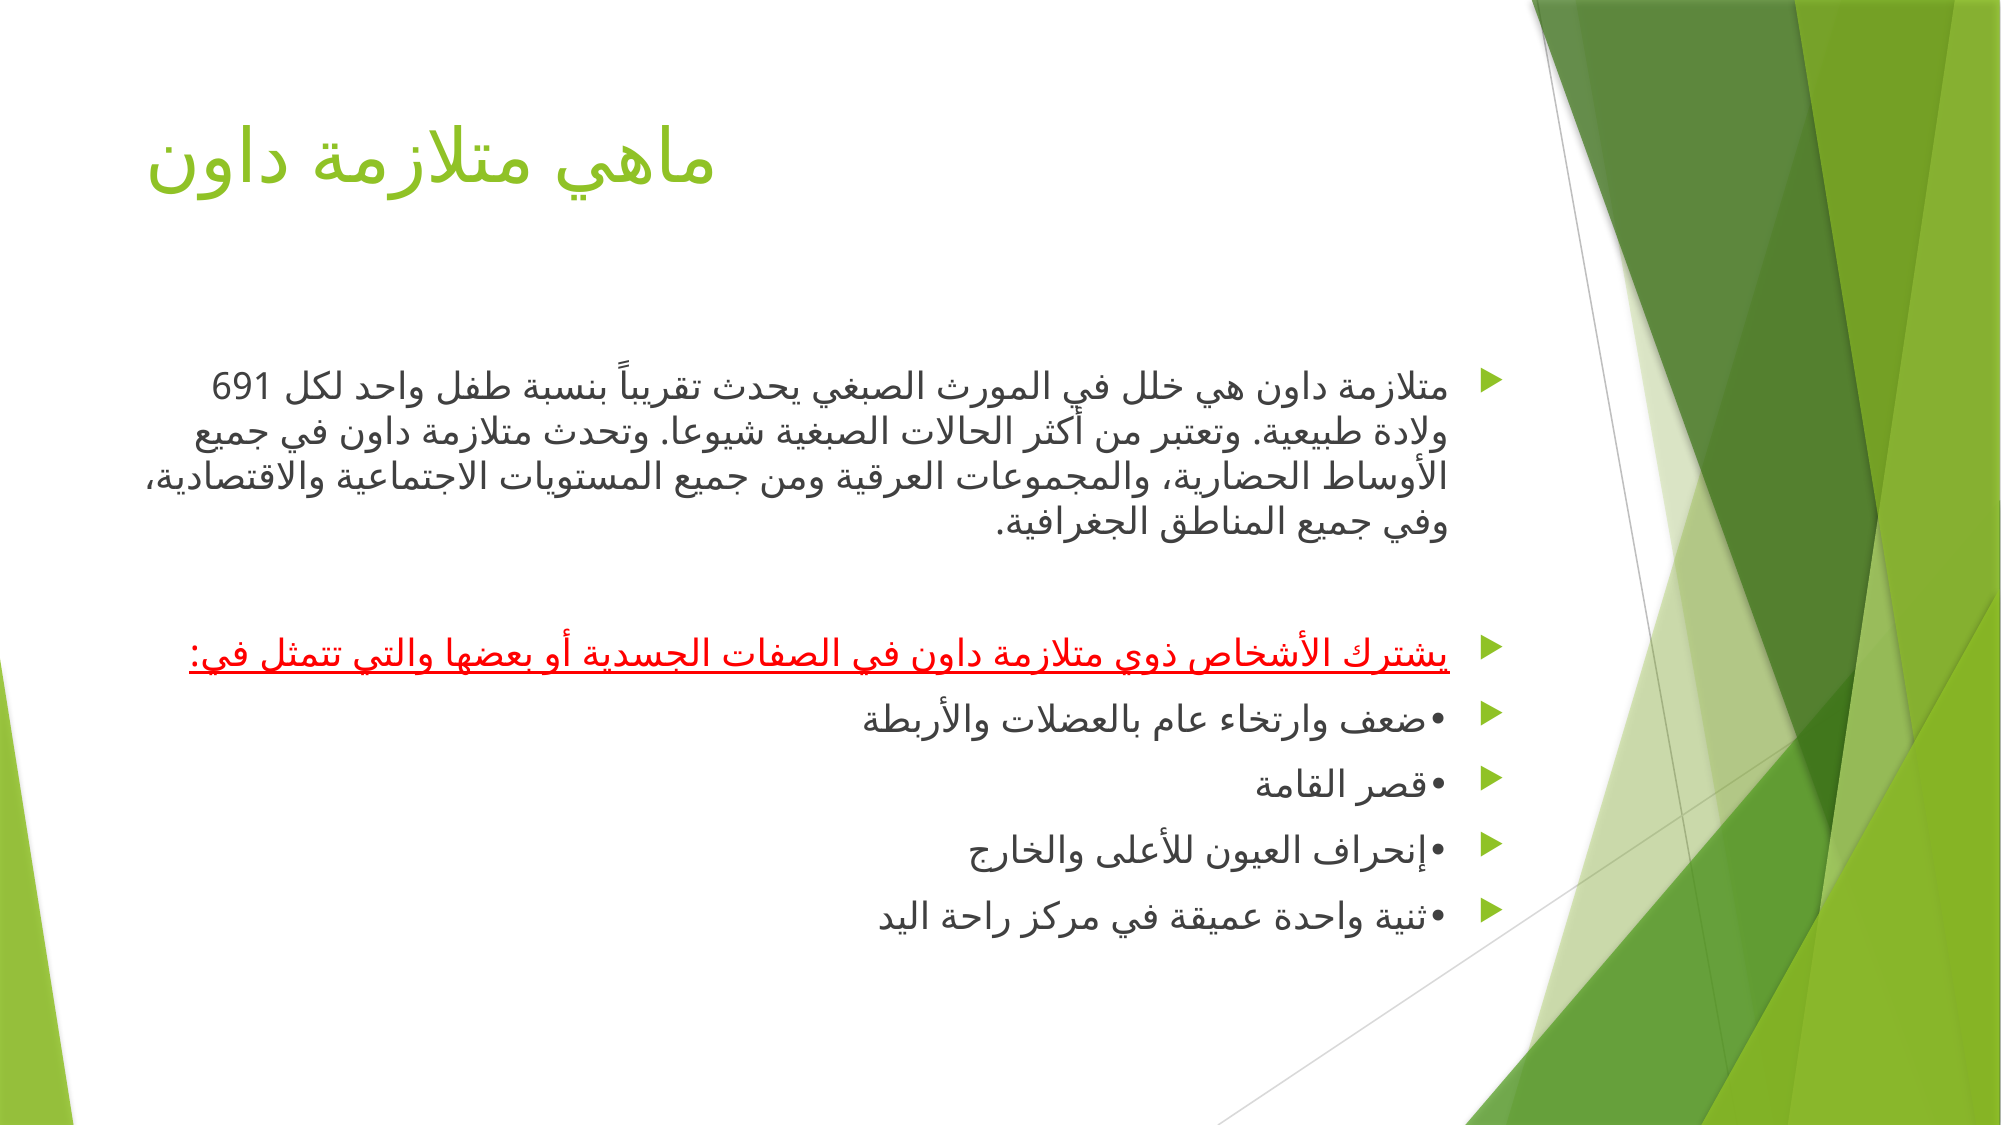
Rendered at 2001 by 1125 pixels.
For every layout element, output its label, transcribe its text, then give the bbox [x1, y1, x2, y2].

title ماهي متلازمة داون [111, 99, 1522, 317]
list متلازمة داون هي خلل في المورث الصبغي يحدث تقريباً بنسبة طفل واحد لكل 691 ولادة طبيعية. وتعتبر من أكثر الحالات الصبغية شيوعا. وتحدث متلازمة داون في جميع الأوساط الحضارية، والمجموعات العرقية ومن جميع المستويات الاجتماعية والاقتصادية، وفي جميع المناطق الجغرافية. يشترك الأشخاص ذوي متلازمة داون في الصفات الجسدية أو بعضها والتي تتمثل في: •ضعف وارتخاء عام بالعضلات والأربطة •قصر القامة •إنحراف العيون للأعلى والخارج •ثنية واحدة عميقة في مركز راحة اليد [111, 354, 1522, 992]
